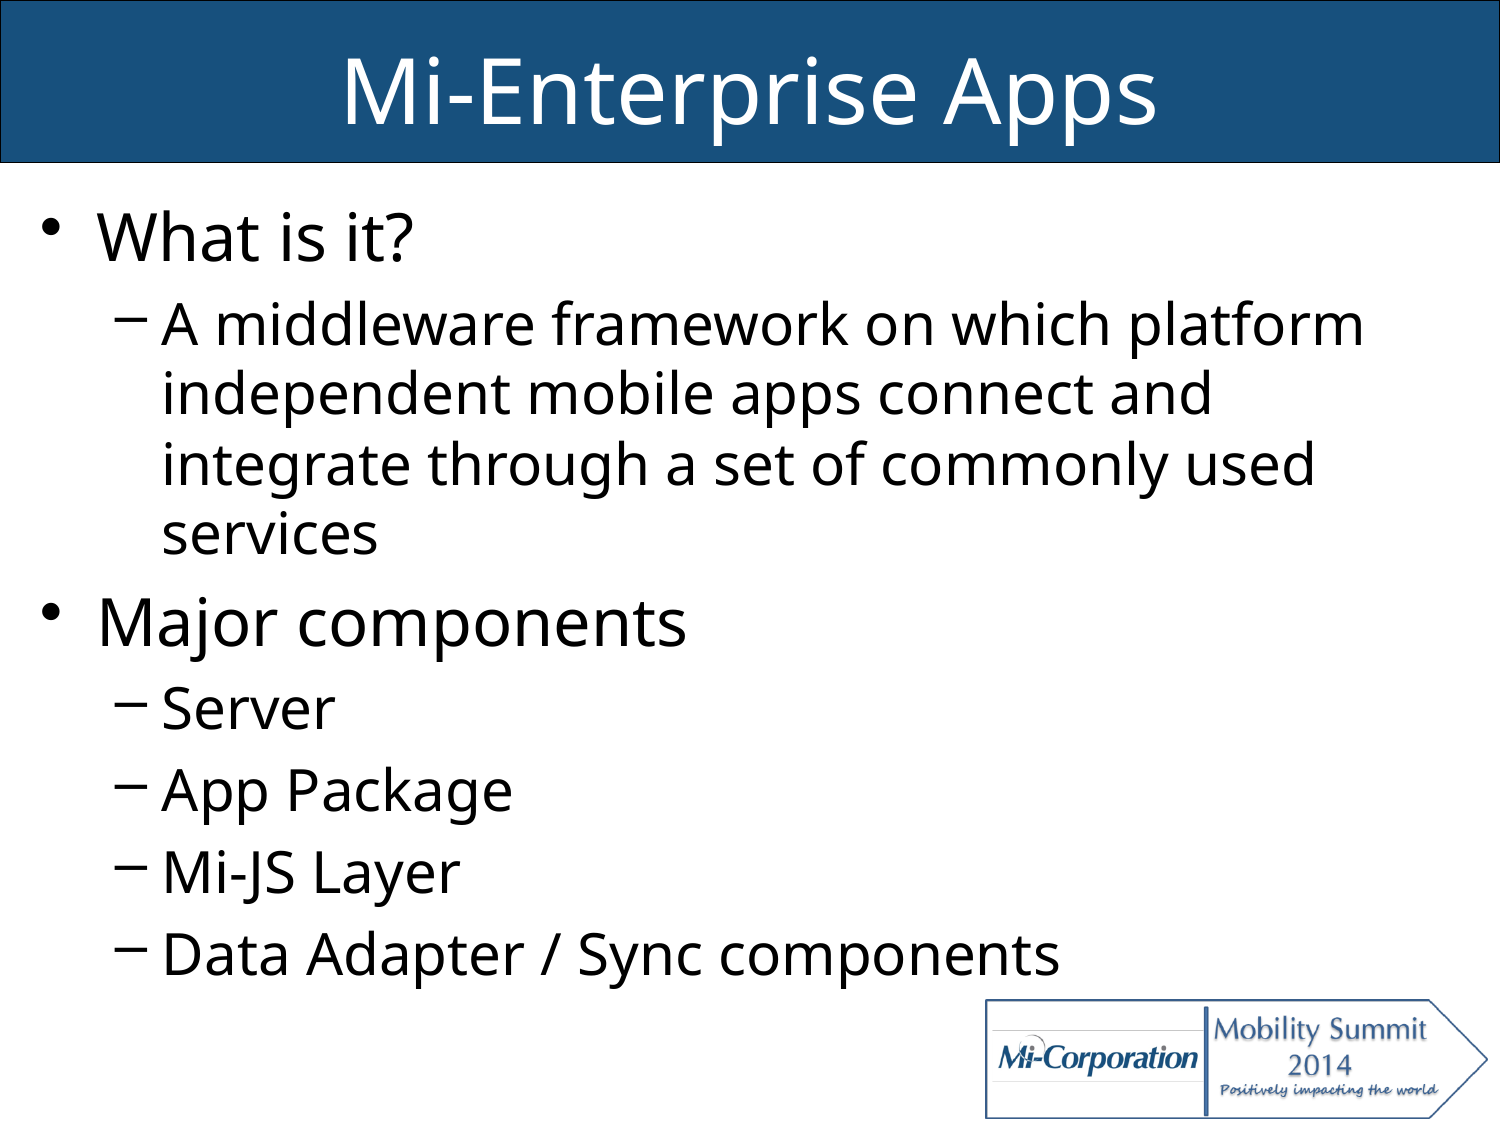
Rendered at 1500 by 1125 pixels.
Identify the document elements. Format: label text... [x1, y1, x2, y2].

list What is it? A middleware framework on which platform independent mobile apps connect and integrate through a set of commonly used services Major components Server App Package Mi-JS Layer Data Adapter / Sync components [24, 187, 1476, 988]
title Mi-Enterprise Apps [24, 24, 1476, 151]
picture [985, 999, 1488, 1119]
